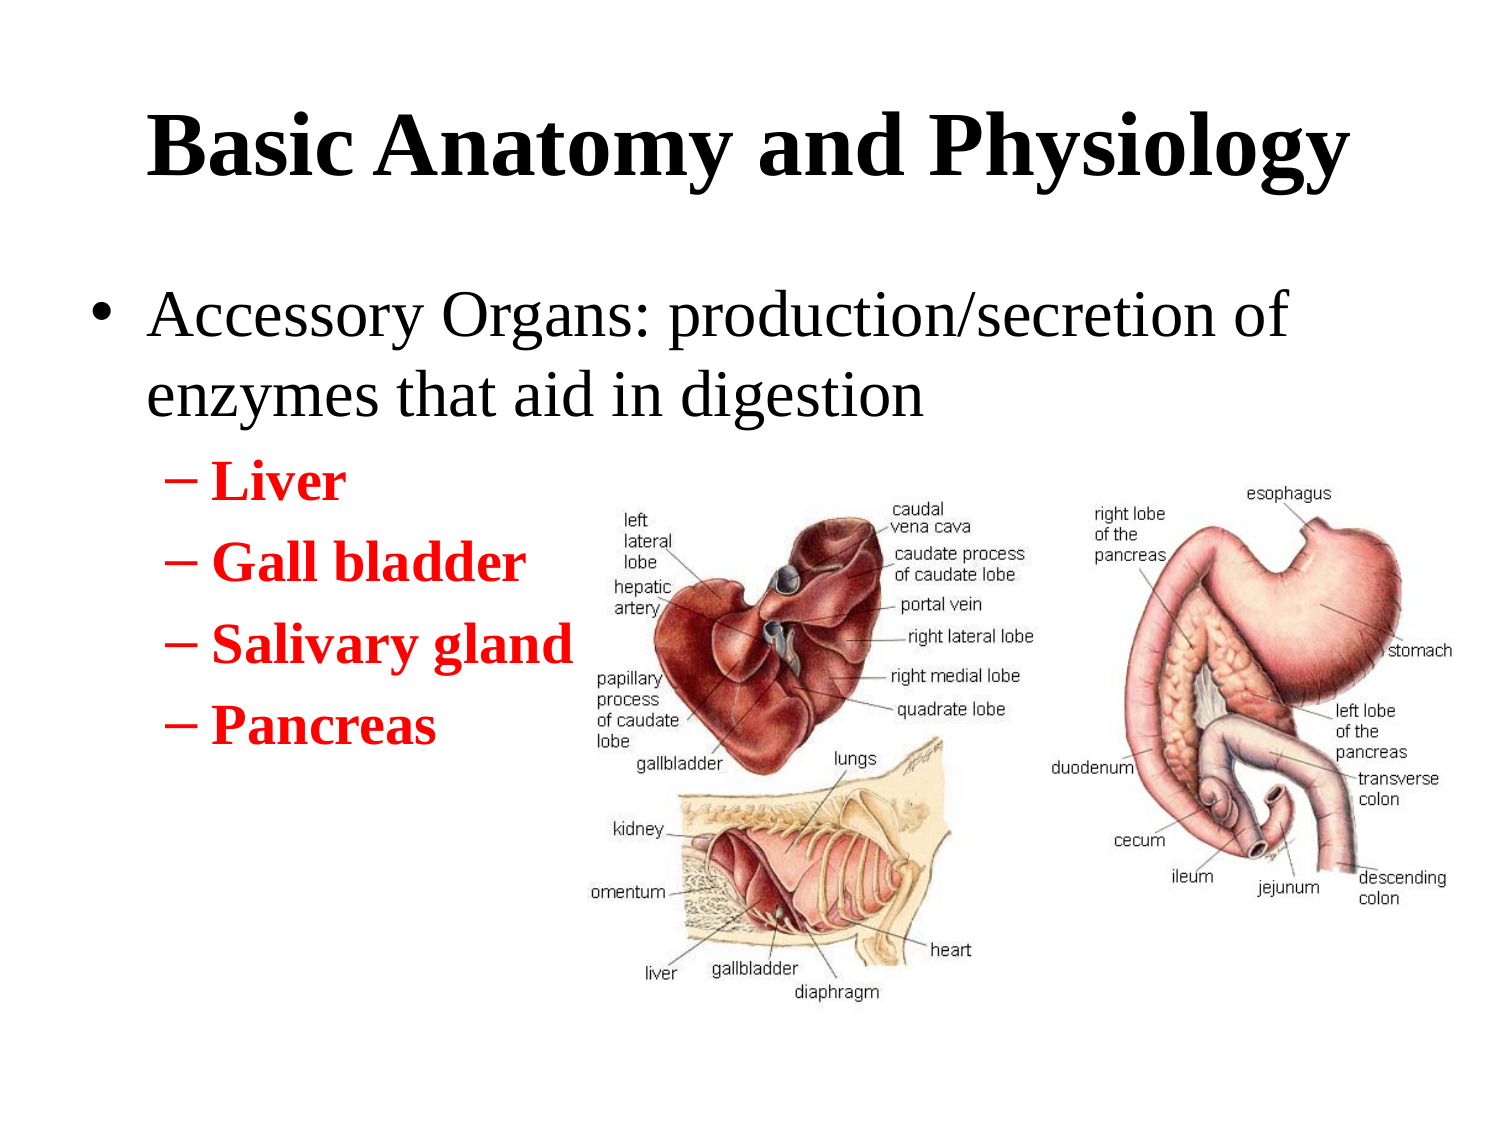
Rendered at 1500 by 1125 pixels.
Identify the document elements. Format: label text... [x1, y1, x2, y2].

title Basic Anatomy and Physiology [75, 45, 1425, 233]
picture [1049, 474, 1455, 915]
list Accessory Organs: production/secretion of enzymes that aid in digestion Liver Gall bladder Salivary gland Pancreas [75, 262, 1425, 1005]
picture [587, 487, 1038, 1013]
